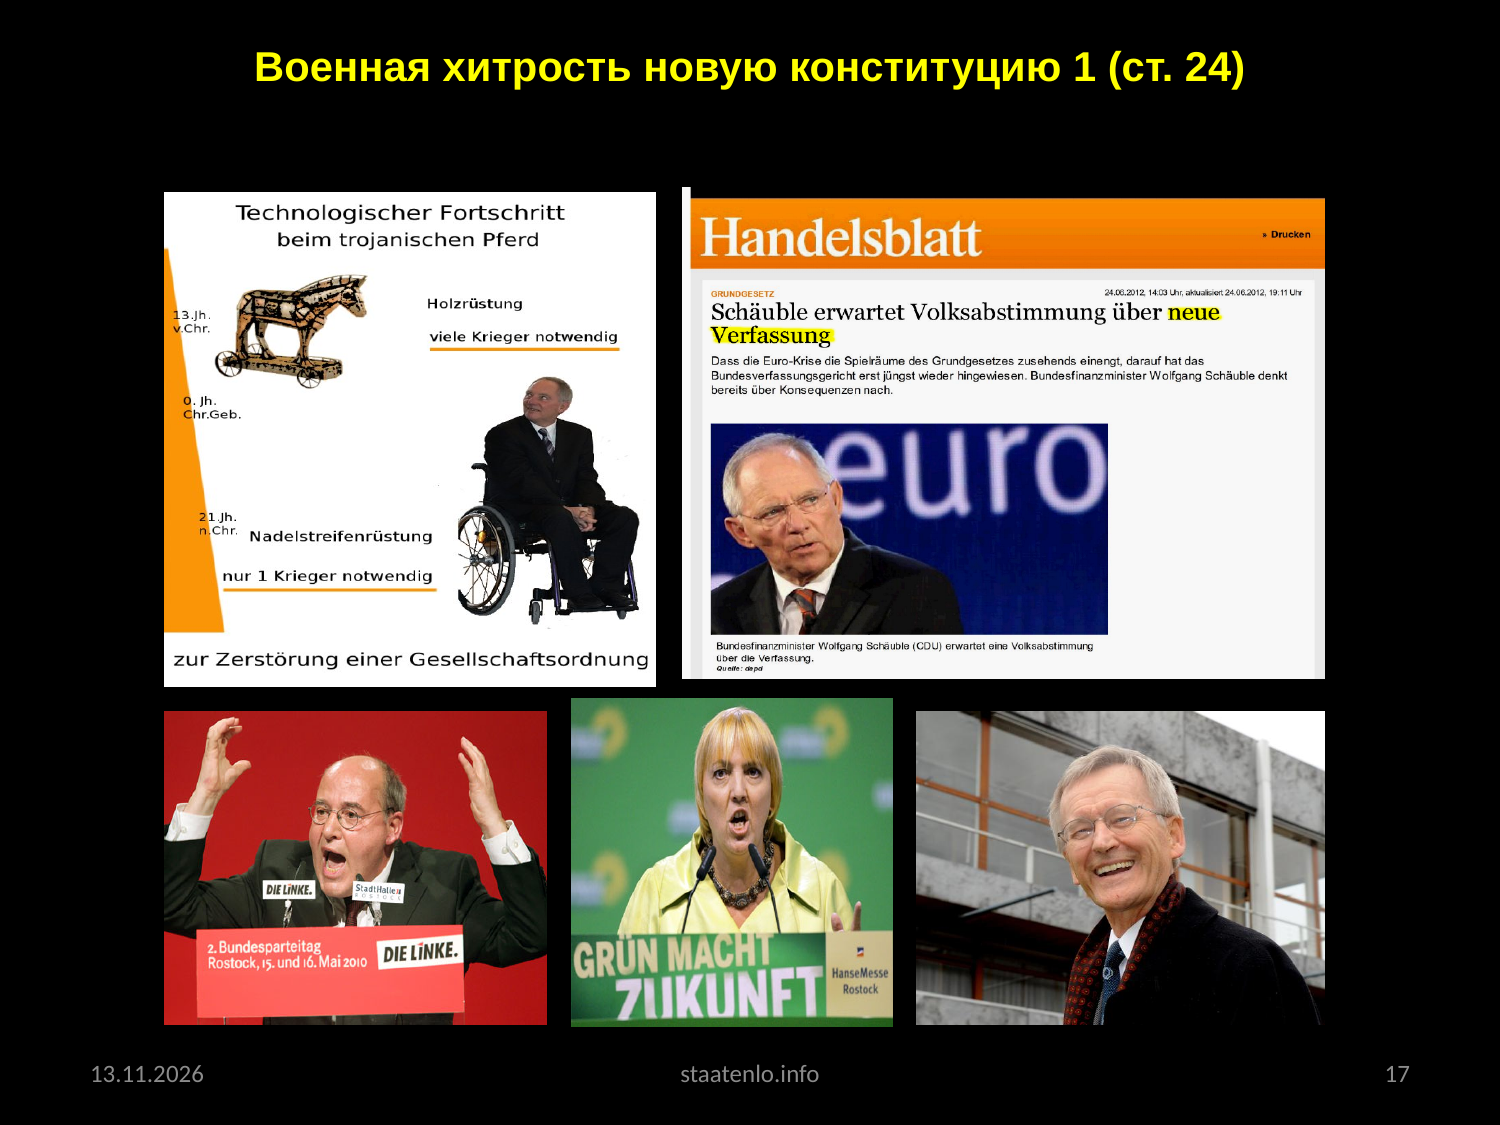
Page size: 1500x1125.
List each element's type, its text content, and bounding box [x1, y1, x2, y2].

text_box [163, 187, 1325, 1027]
footer staatenlo.info [512, 1042, 988, 1103]
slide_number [75, 1042, 425, 1103]
title Военная хитрость новую конституцию 1 (ст. 24) [0, 0, 1500, 129]
slide_number 17 [1074, 1042, 1425, 1103]
